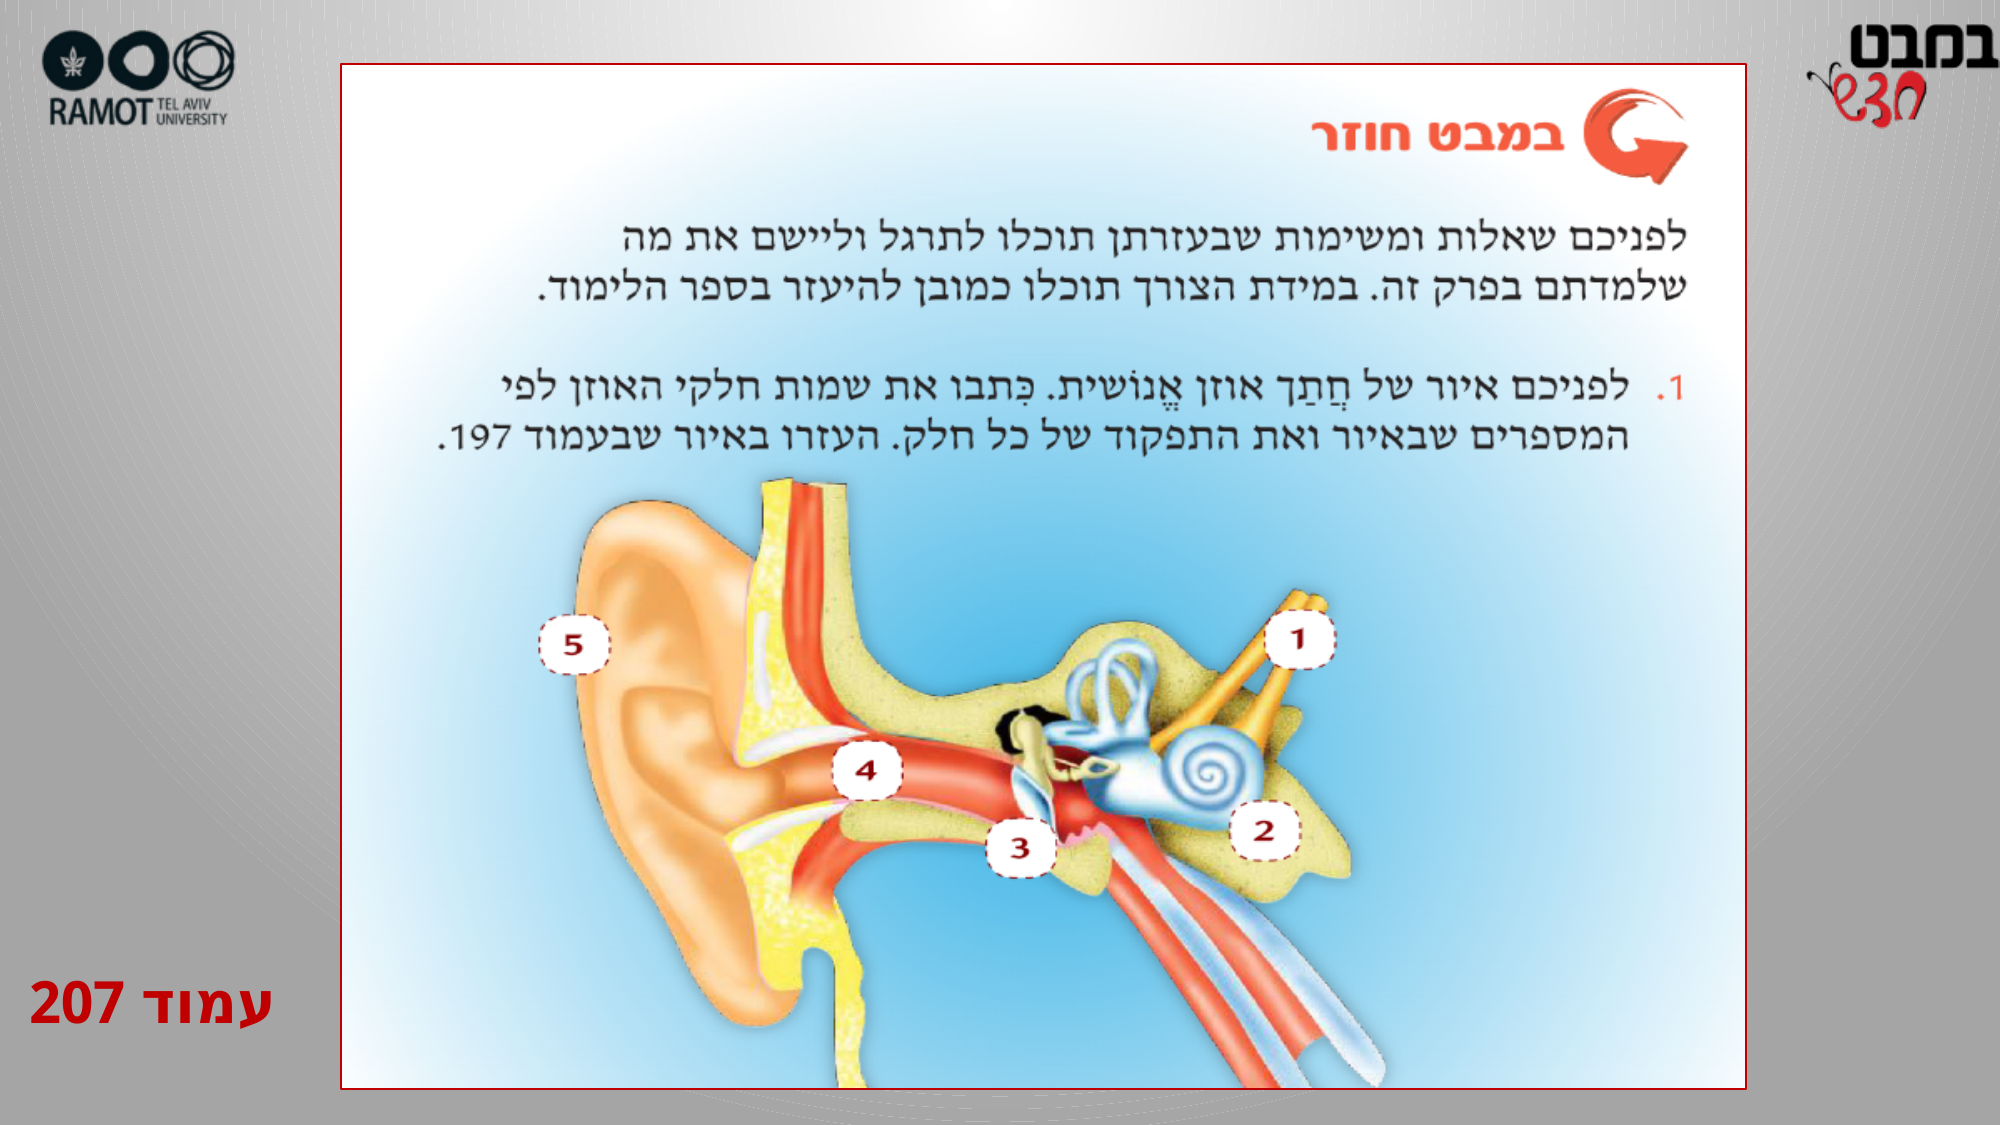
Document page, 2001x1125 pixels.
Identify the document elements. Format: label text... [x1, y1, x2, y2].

picture [1806, 24, 2000, 129]
text_box עמוד 207 [0, 957, 291, 1043]
picture [342, 65, 1746, 1089]
picture [33, 18, 245, 136]
